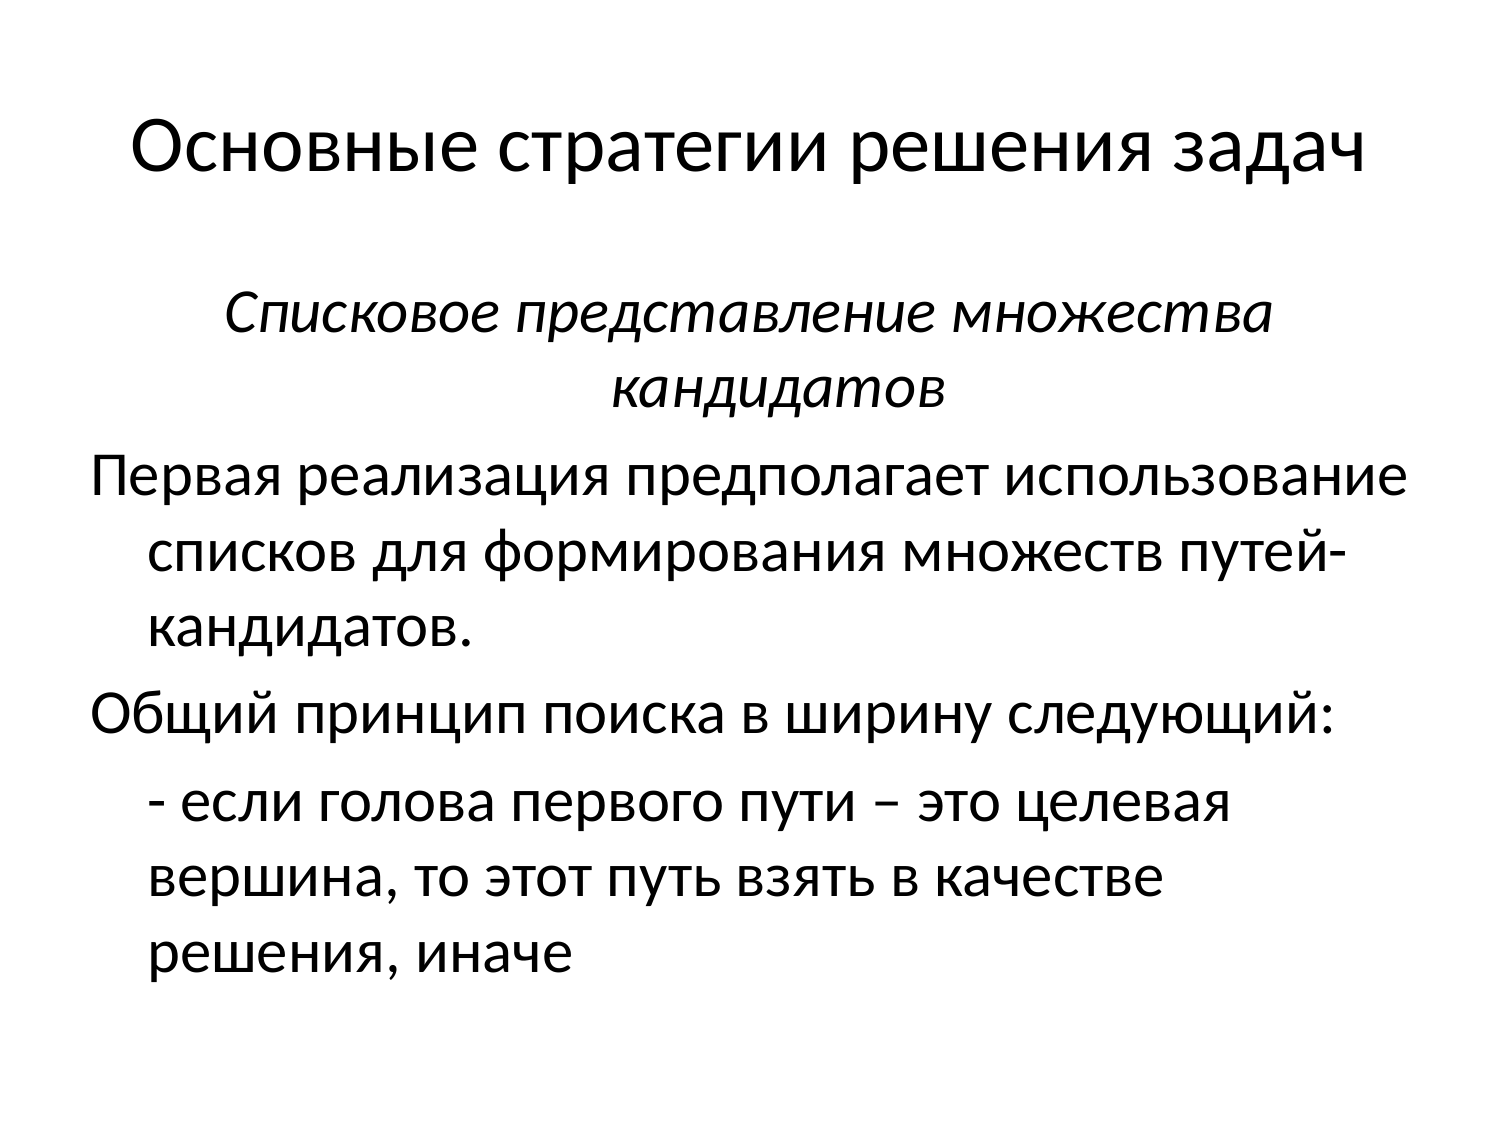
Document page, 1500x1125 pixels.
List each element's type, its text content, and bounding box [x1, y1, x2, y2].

title Основные стратегии решения задач [75, 45, 1425, 233]
list Списковое представление множества кандидатов Первая реализация предполагает использование списков для формирования множеств путей-кандидатов. Общий принцип поиска в ширину следующий: - если голова первого пути – это целевая вершина, то этот путь взять в качестве решения, иначе [75, 262, 1425, 1005]
